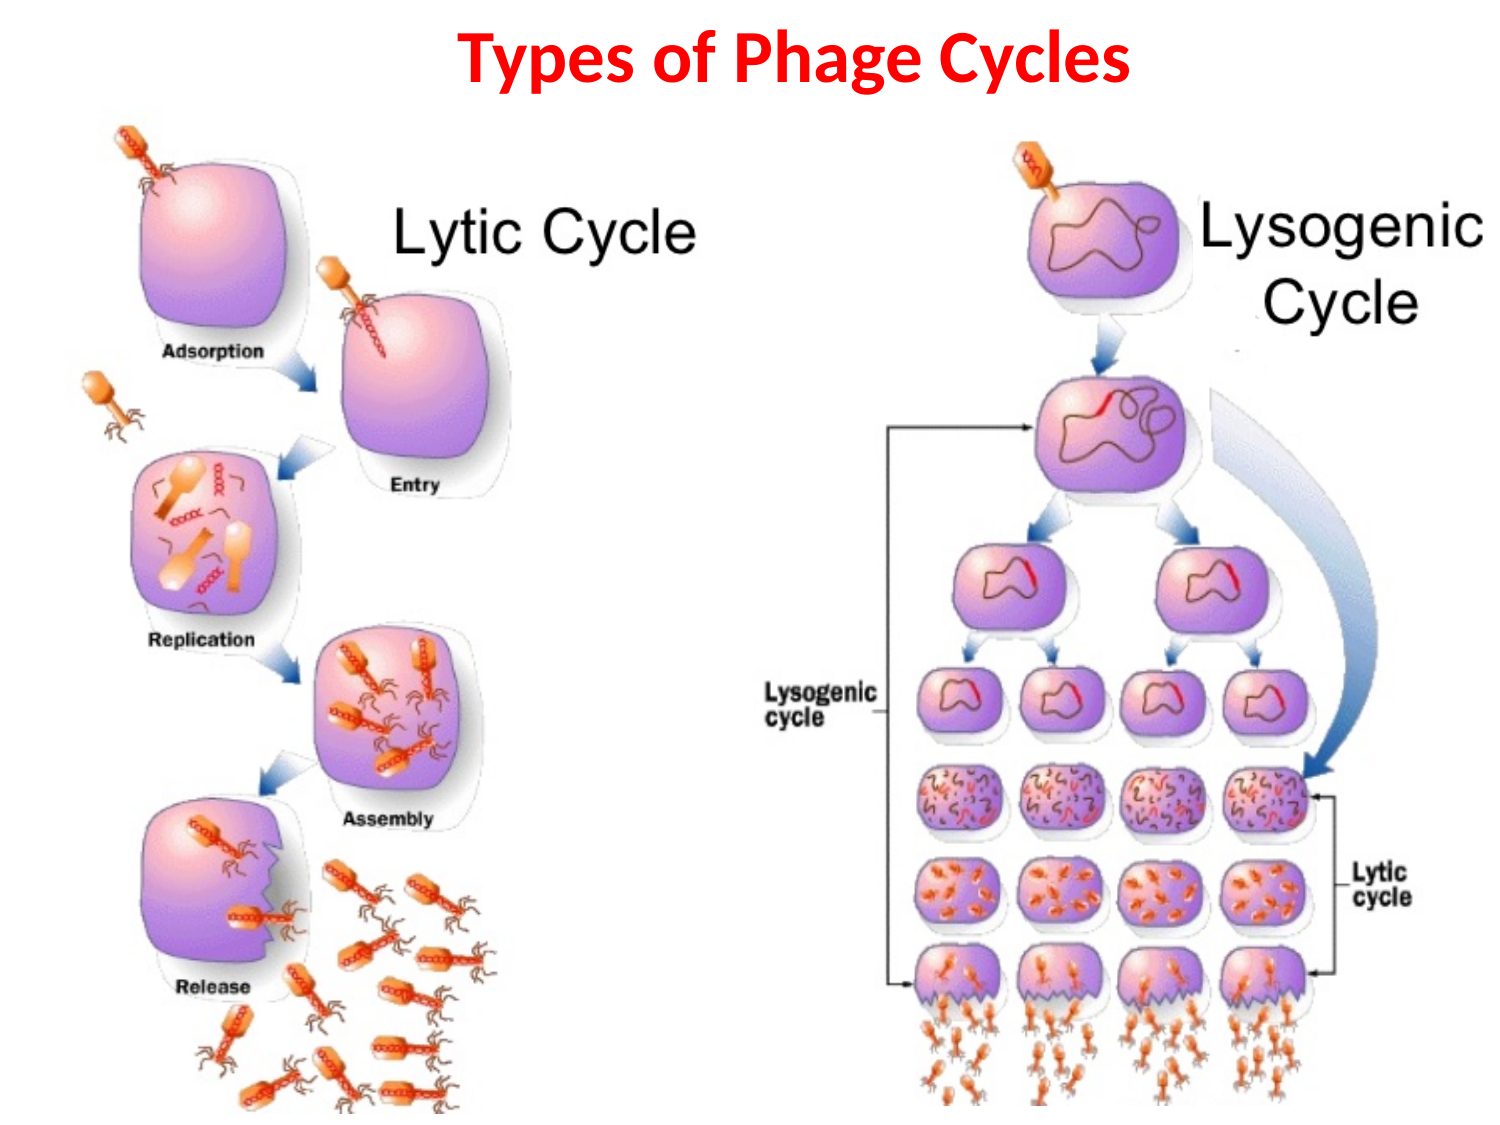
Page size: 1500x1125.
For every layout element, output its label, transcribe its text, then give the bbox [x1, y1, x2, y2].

picture [34, 105, 1500, 1114]
text_box Types of Phage Cycles [442, 0, 1148, 105]
